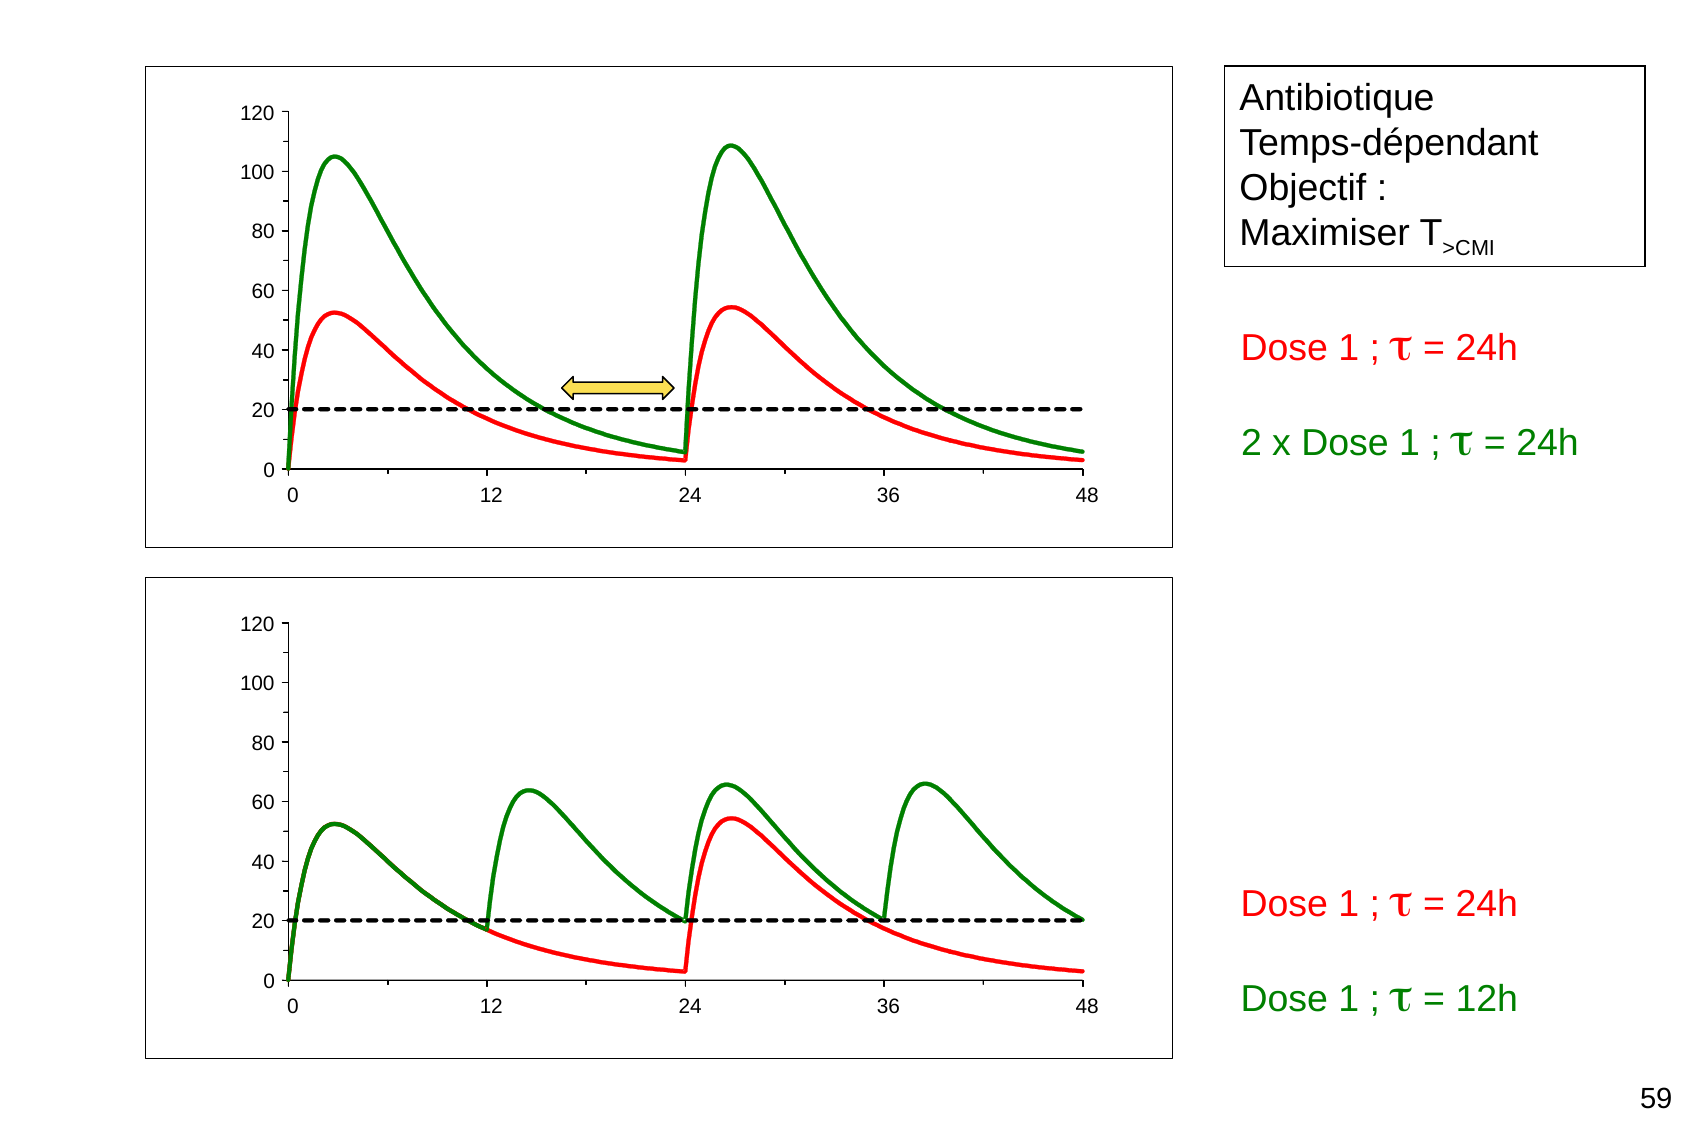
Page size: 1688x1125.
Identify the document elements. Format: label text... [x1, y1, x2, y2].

text_box Dose 1 ; t = 12h [1225, 953, 1533, 1029]
text_box Antibiotique Temps-dépendant Objectif : Maximiser T>CMI [1224, 65, 1645, 267]
text_box 2 x Dose 1 ; t = 24h [1226, 398, 1594, 474]
text_box Dose 1 ; t = 24h [1225, 858, 1533, 934]
text_box Dose 1 ; t = 24h [1225, 303, 1533, 379]
slide_number 59 [1251, 1072, 1688, 1125]
text_box [145, 577, 1173, 1059]
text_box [285, 781, 1086, 983]
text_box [285, 143, 1085, 472]
text_box [145, 65, 1173, 547]
